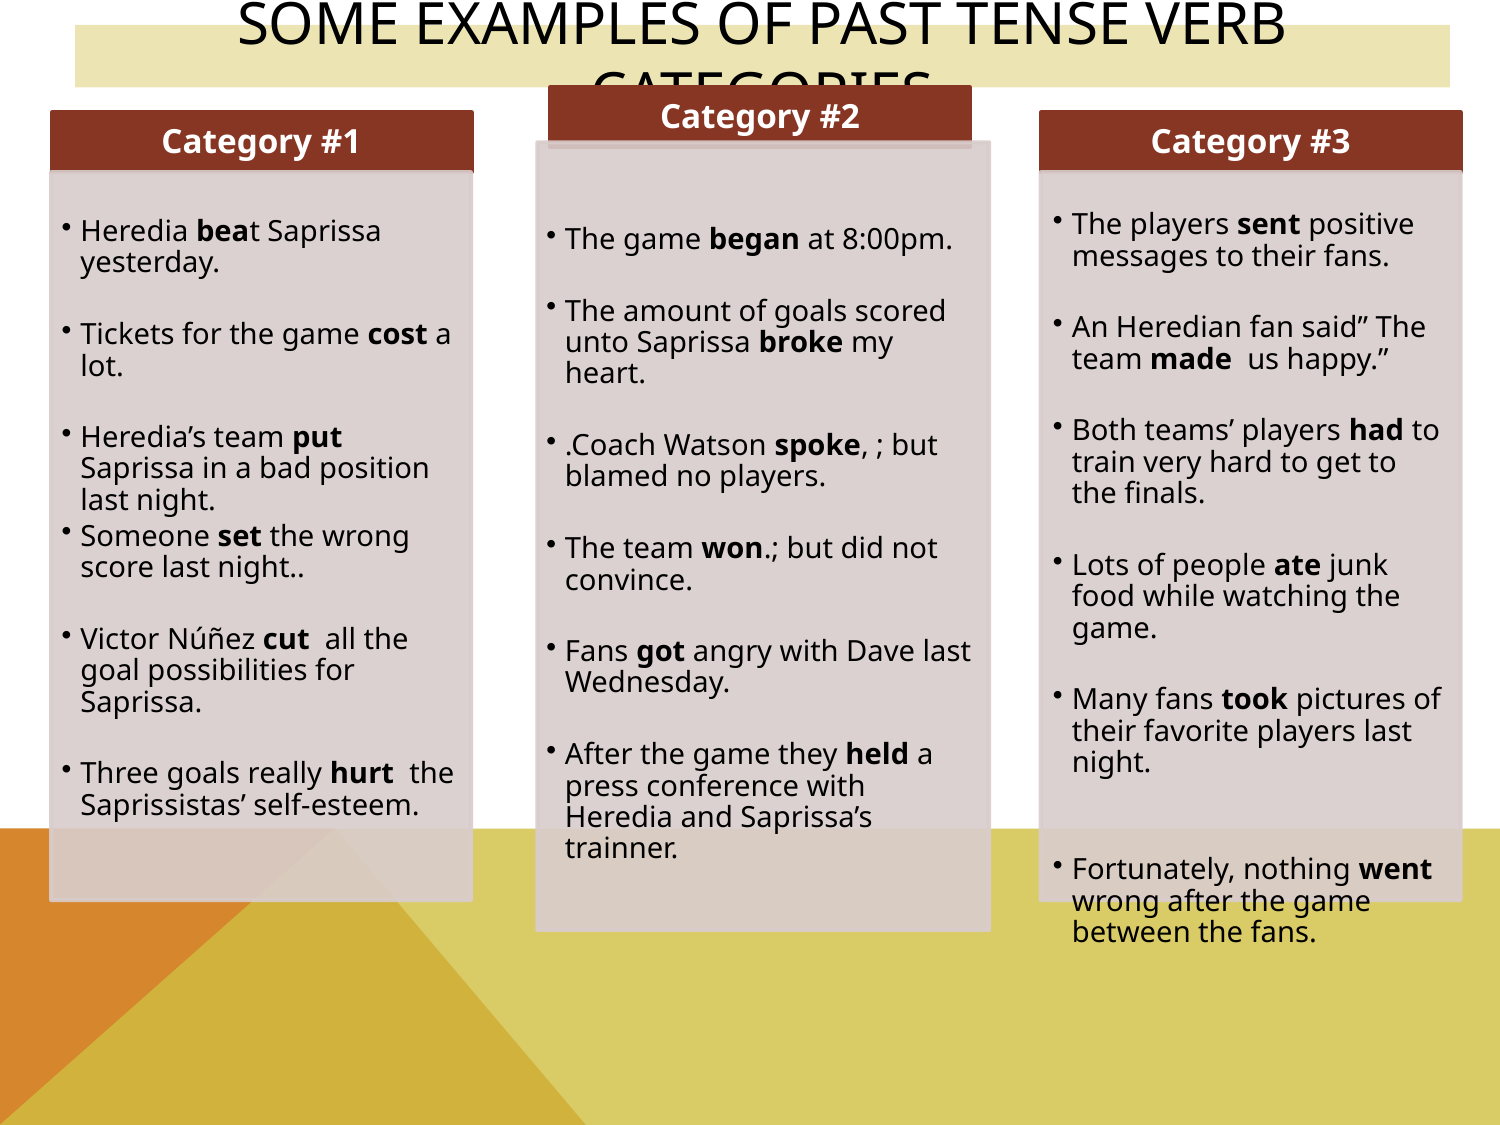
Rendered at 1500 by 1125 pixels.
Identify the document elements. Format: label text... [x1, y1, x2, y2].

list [49, 112, 1463, 901]
title Some Examples of Past Tense Verb categories [75, 24, 1450, 88]
